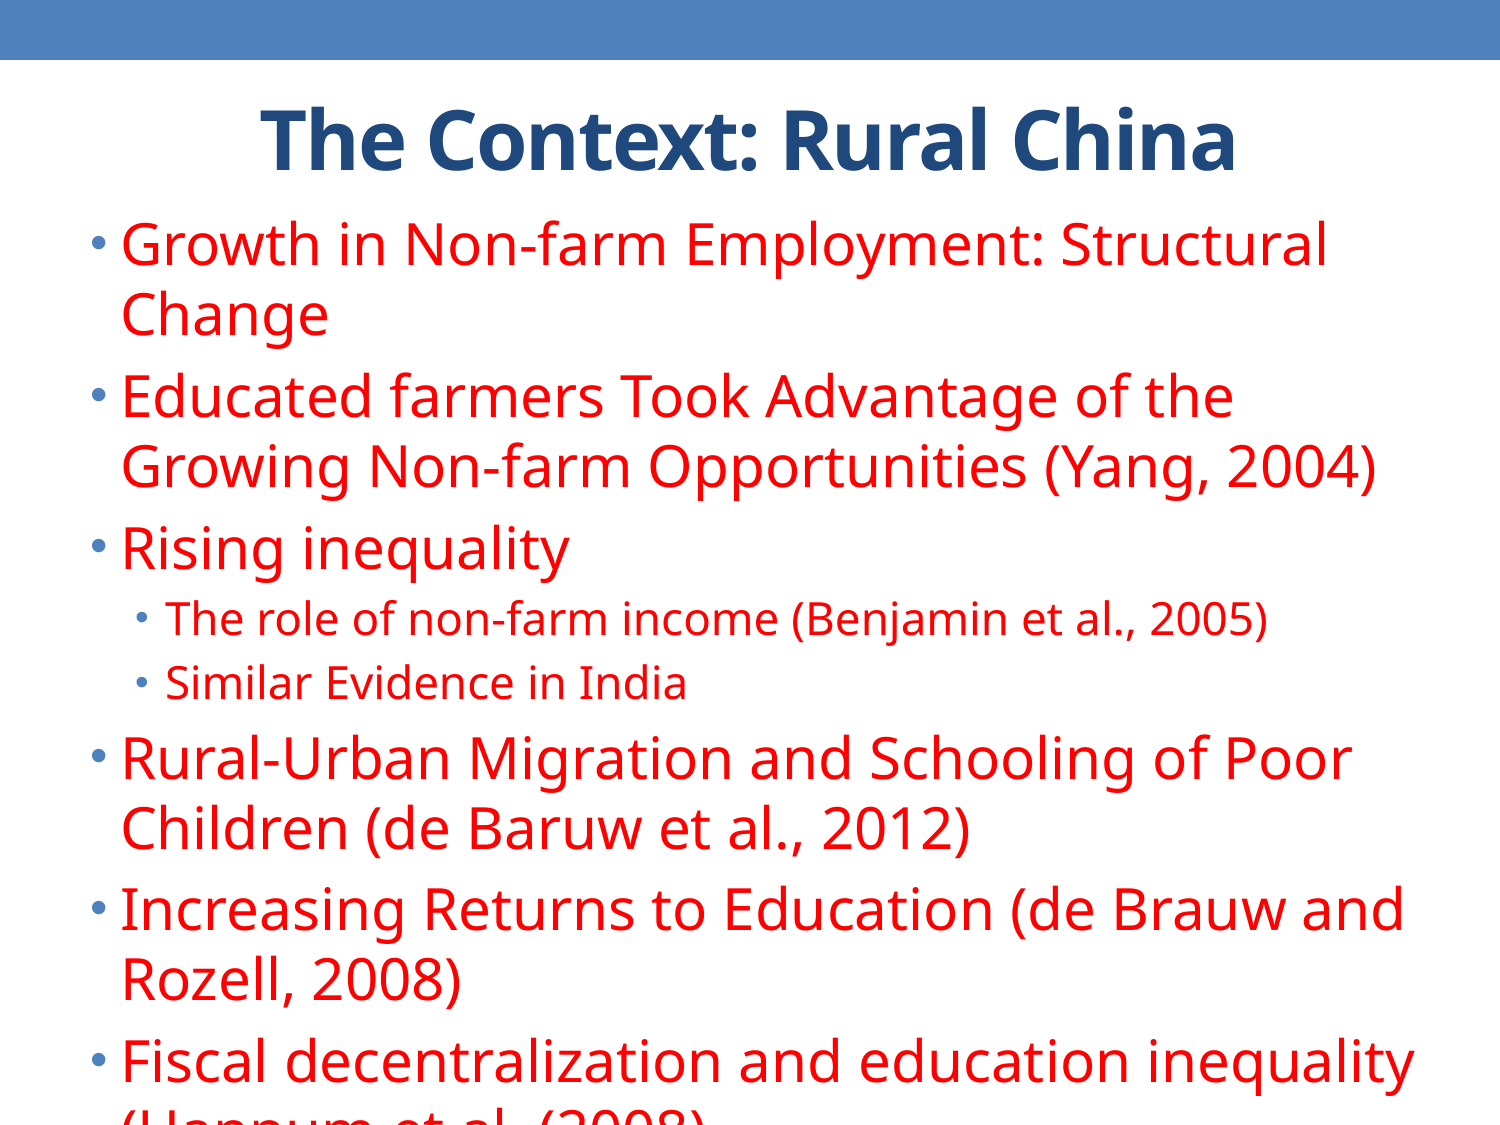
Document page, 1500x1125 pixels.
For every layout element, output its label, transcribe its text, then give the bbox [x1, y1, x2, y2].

list Growth in Non-farm Employment: Structural Change Educated farmers Took Advantage of the Growing Non-farm Opportunities (Yang, 2004) Rising inequality The role of non-farm income (Benjamin et al., 2005) Similar Evidence in India Rural-Urban Migration and Schooling of Poor Children (de Baruw et al., 2012) Increasing Returns to Education (de Brauw and Rozell, 2008) Fiscal decentralization and education inequality (Hannum et al. (2008) [75, 200, 1475, 1005]
title The Context: Rural China [75, 75, 1425, 200]
